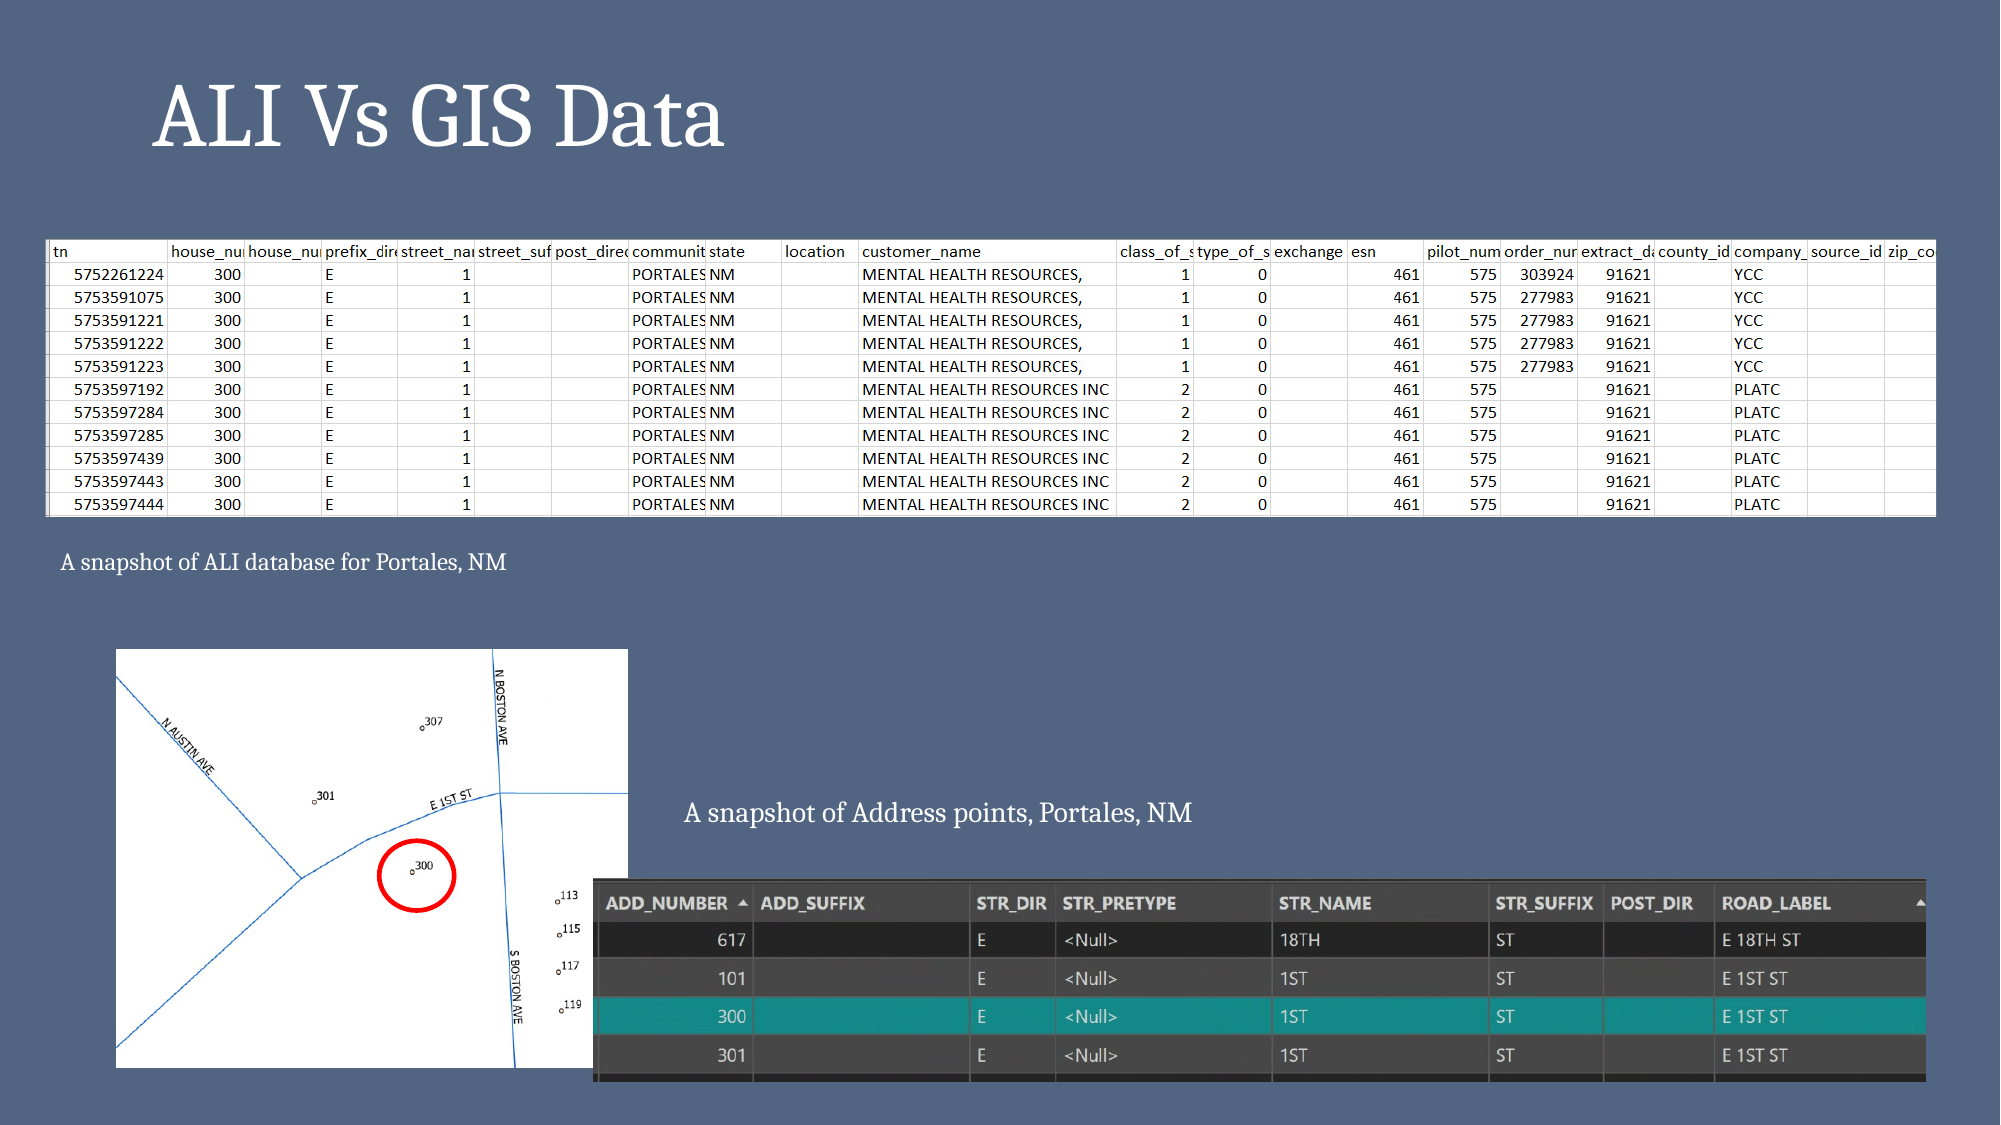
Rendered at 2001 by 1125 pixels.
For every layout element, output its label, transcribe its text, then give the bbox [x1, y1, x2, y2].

text_box A snapshot of ALI database for Portales, NM [45, 537, 655, 583]
text_box A snapshot of Address points, Portales, NM [669, 786, 1209, 837]
text_box ALI Vs GIS Data [137, 59, 1863, 239]
picture [116, 649, 1926, 1082]
picture [45, 239, 1937, 517]
